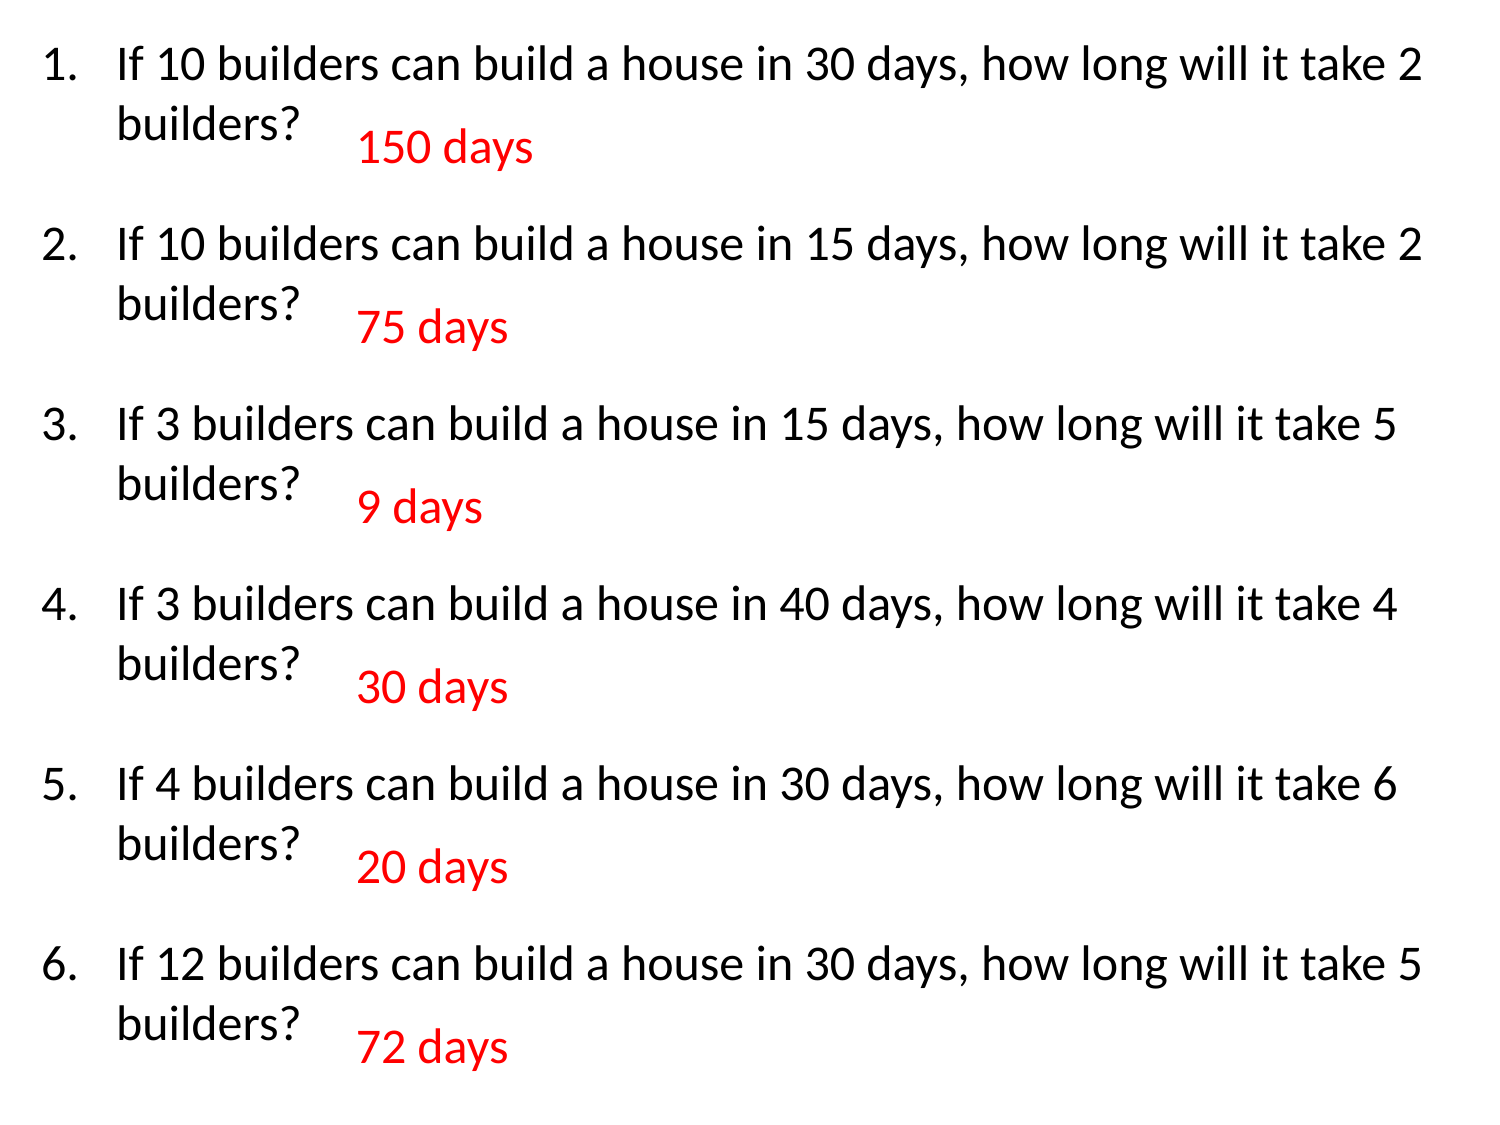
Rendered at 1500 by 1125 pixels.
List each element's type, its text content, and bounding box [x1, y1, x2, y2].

text_box 150 days 75 days 9 days 30 days 20 days 72 days [341, 106, 625, 1082]
text_box If 10 builders can build a house in 30 days, how long will it take 2 builders? If 10 builders can build a house in 15 days, how long will it take 2 builders? If 3 builders can build a house in 15 days, how long will it take 5 builders? If 3 builders can build a house in 40 days, how long will it take 4 builders? If 4 builders can build a house in 30 days, how long will it take 6 builders? If 12 builders can build a house in 30 days, how long will it take 5 builders? [26, 23, 1454, 1125]
